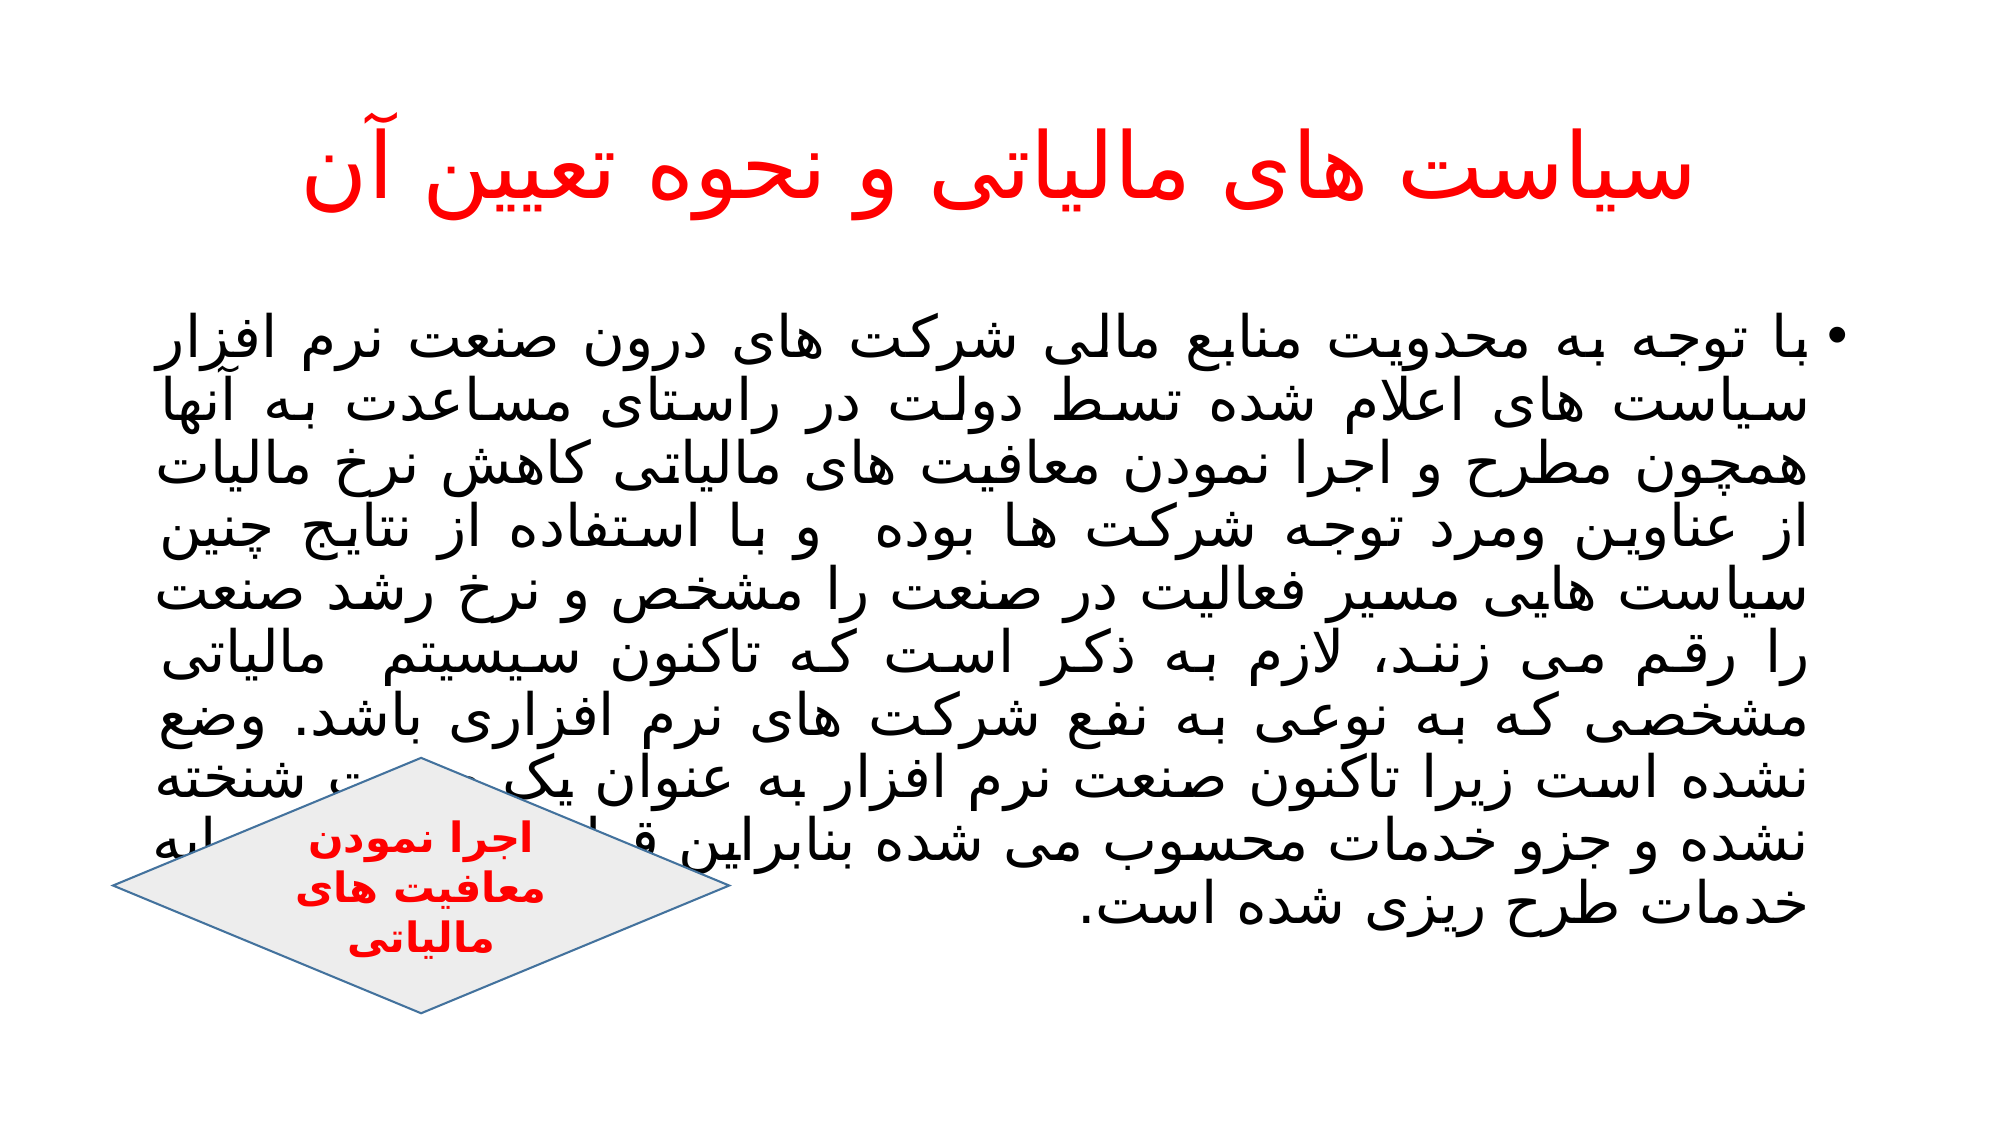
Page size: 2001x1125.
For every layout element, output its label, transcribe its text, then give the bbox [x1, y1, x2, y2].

text_box اجرا نمودن معافیت های مالیاتی [110, 756, 732, 1015]
list با توجه به محدویت منابع مالی شرکت های درون صنعت نرم افزار سیاست های اعلام شده تسط دولت در راستای مساعدت به آنها همچون مطرح و اجرا نمودن معافیت های مالیاتی کاهش نرخ مالیات از عناوین ومرد توجه شرکت ها بوده و با استفاده از نتایج چنین سیاست هایی مسیر فعالیت در صنعت را مشخص و نرخ رشد صنعت را رقم می زنند، لازم به ذکر است که تاکنون سیسیتم مالیاتی مشخصی که به نوعی به نفع شرکت های نرم افزاری باشد. وضع نشده است زیرا تاکنون صنعت نرم افزار به عنوان یک صنعت شنخته نشده و جزو خدمات محسوب می شده بنابراین قوانین مالیاتی بر پایه خدمات طرح ریزی شده است. [137, 299, 1863, 1014]
title سیاست های مالیاتی و نحوه تعیین آن [137, 59, 1863, 278]
